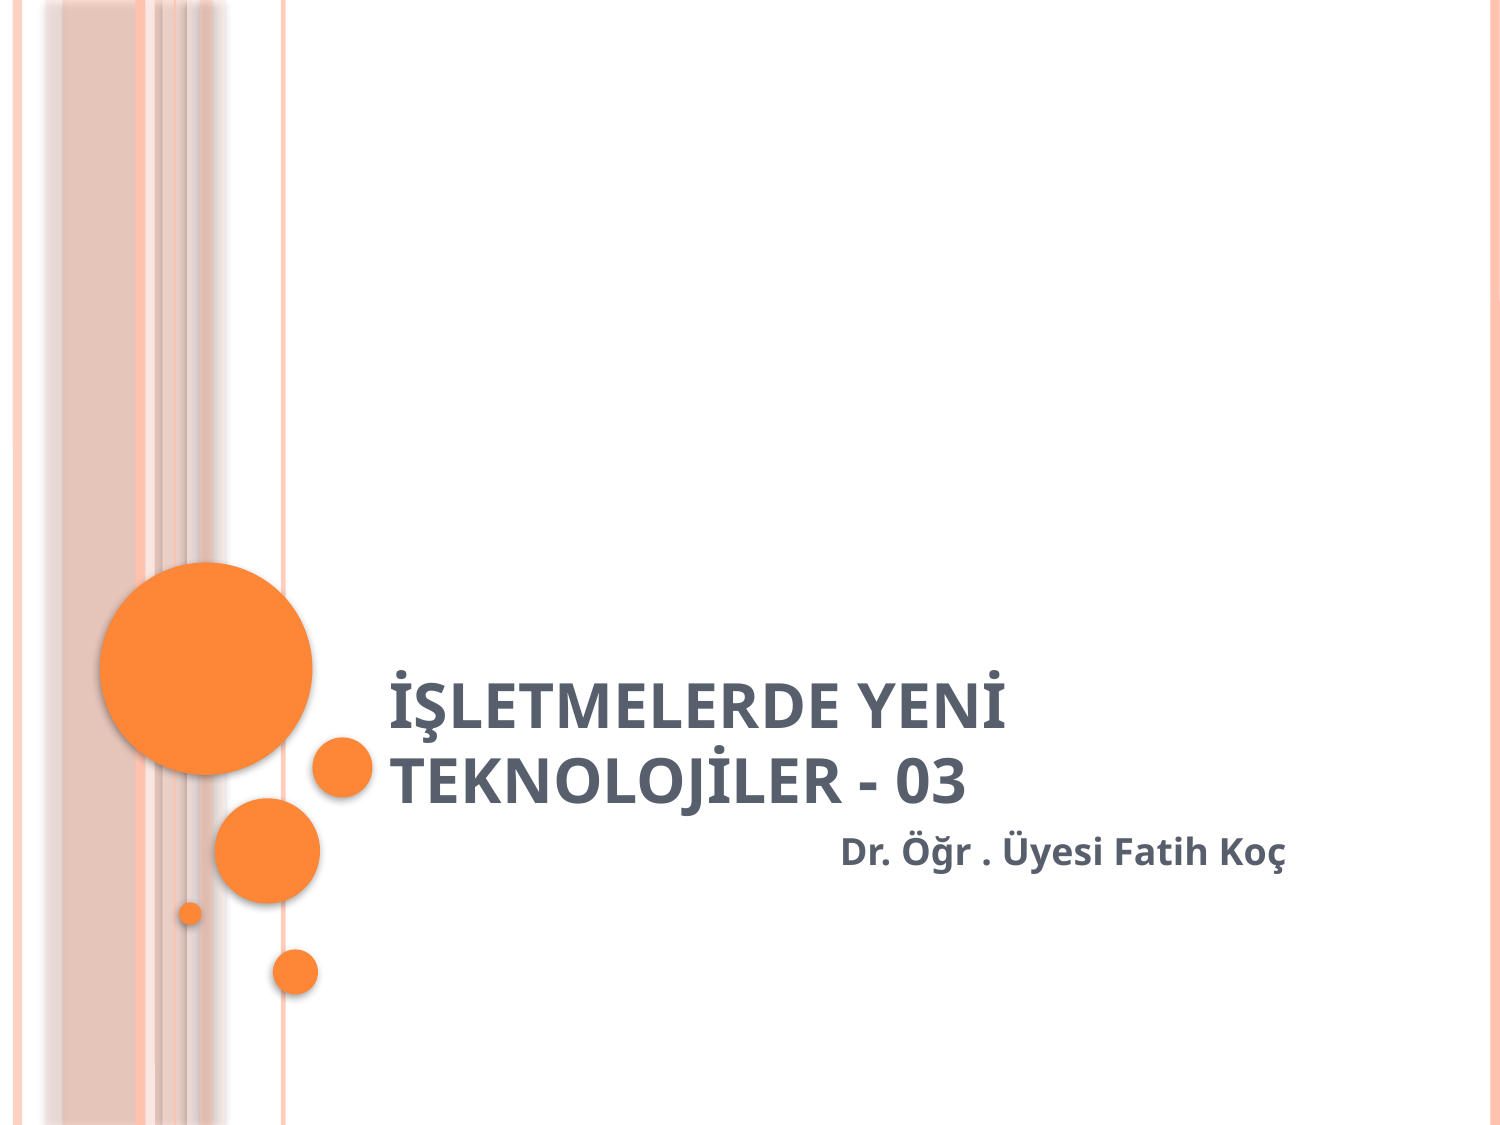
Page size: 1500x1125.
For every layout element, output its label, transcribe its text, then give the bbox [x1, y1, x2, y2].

title İŞLETMELERDE YENİ TEKNOLOJİLER - 03 [375, 512, 1388, 820]
subtitle Dr. Öğr . Üyesi Fatih Koç [375, 820, 1388, 1046]
